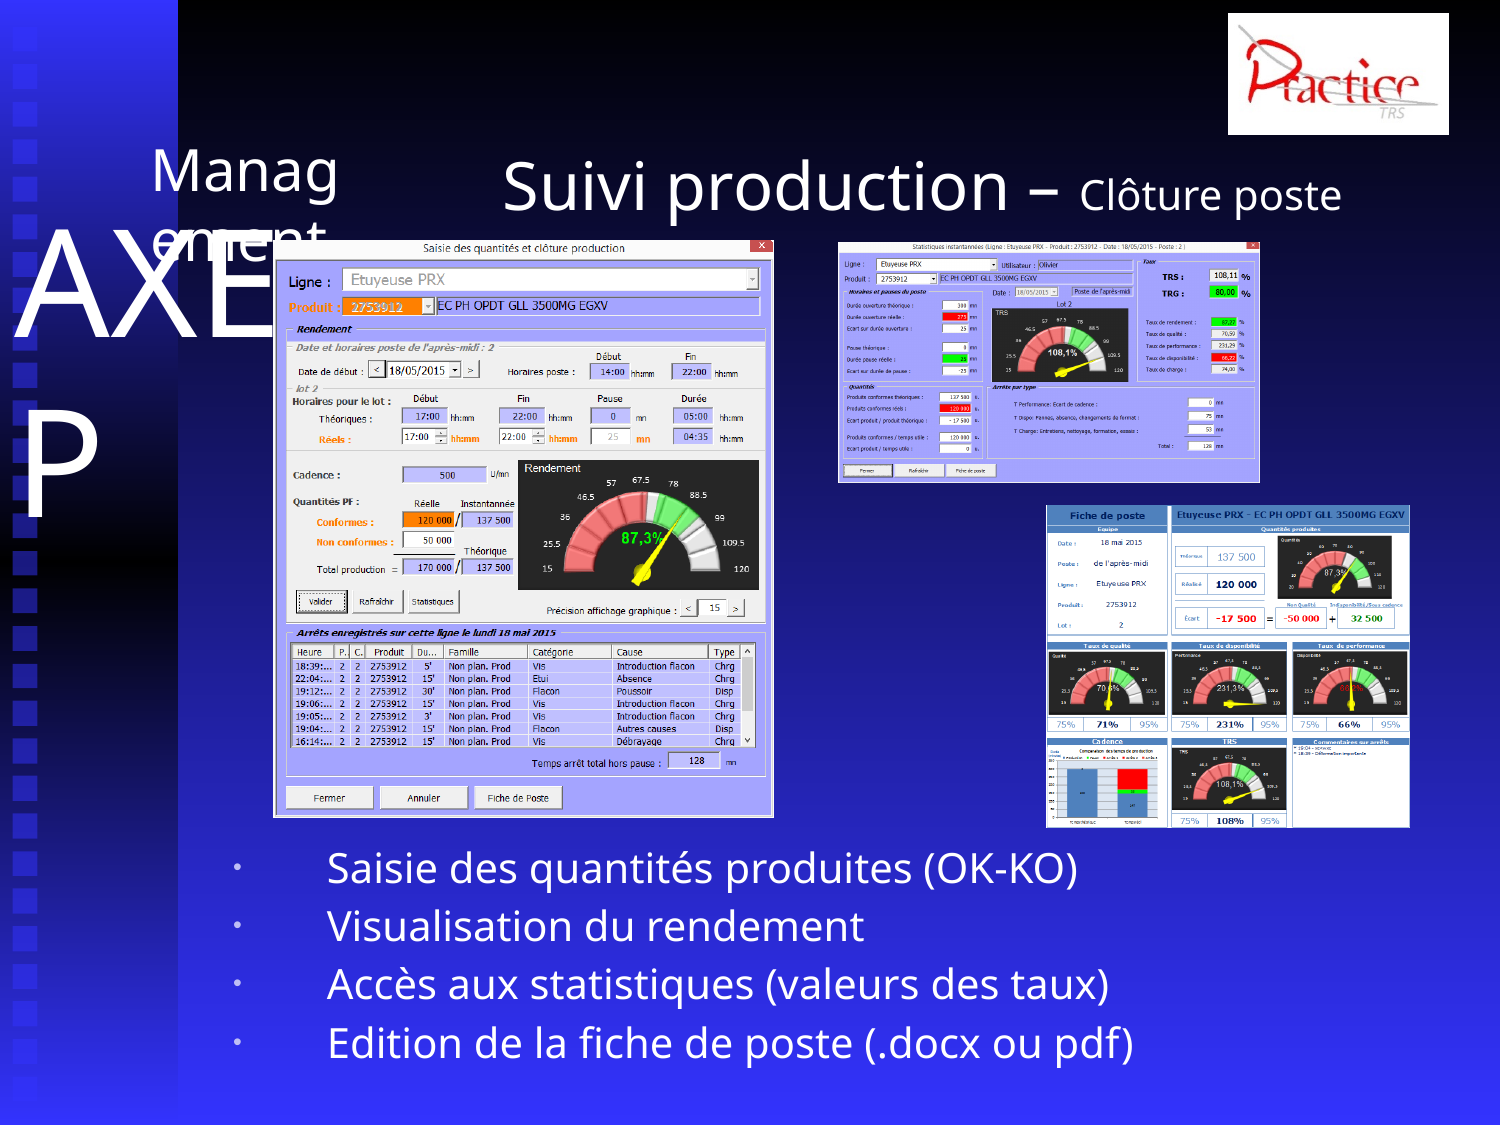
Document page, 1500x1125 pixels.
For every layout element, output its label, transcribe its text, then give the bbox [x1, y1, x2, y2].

picture [272, 240, 774, 818]
picture [1046, 505, 1410, 828]
text_box Saisie des quantités produites (OK-KO) Visualisation du rendement Accès aux statistiques (valeurs des taux) Edition de la fiche de poste (.docx ou pdf) [218, 834, 1449, 1074]
text_box AXEP [0, 0, 372, 555]
text_box Management [135, 125, 384, 281]
picture [838, 242, 1261, 483]
picture [1228, 12, 1449, 135]
text_box Suivi production – Clôture poste [360, 136, 1485, 232]
